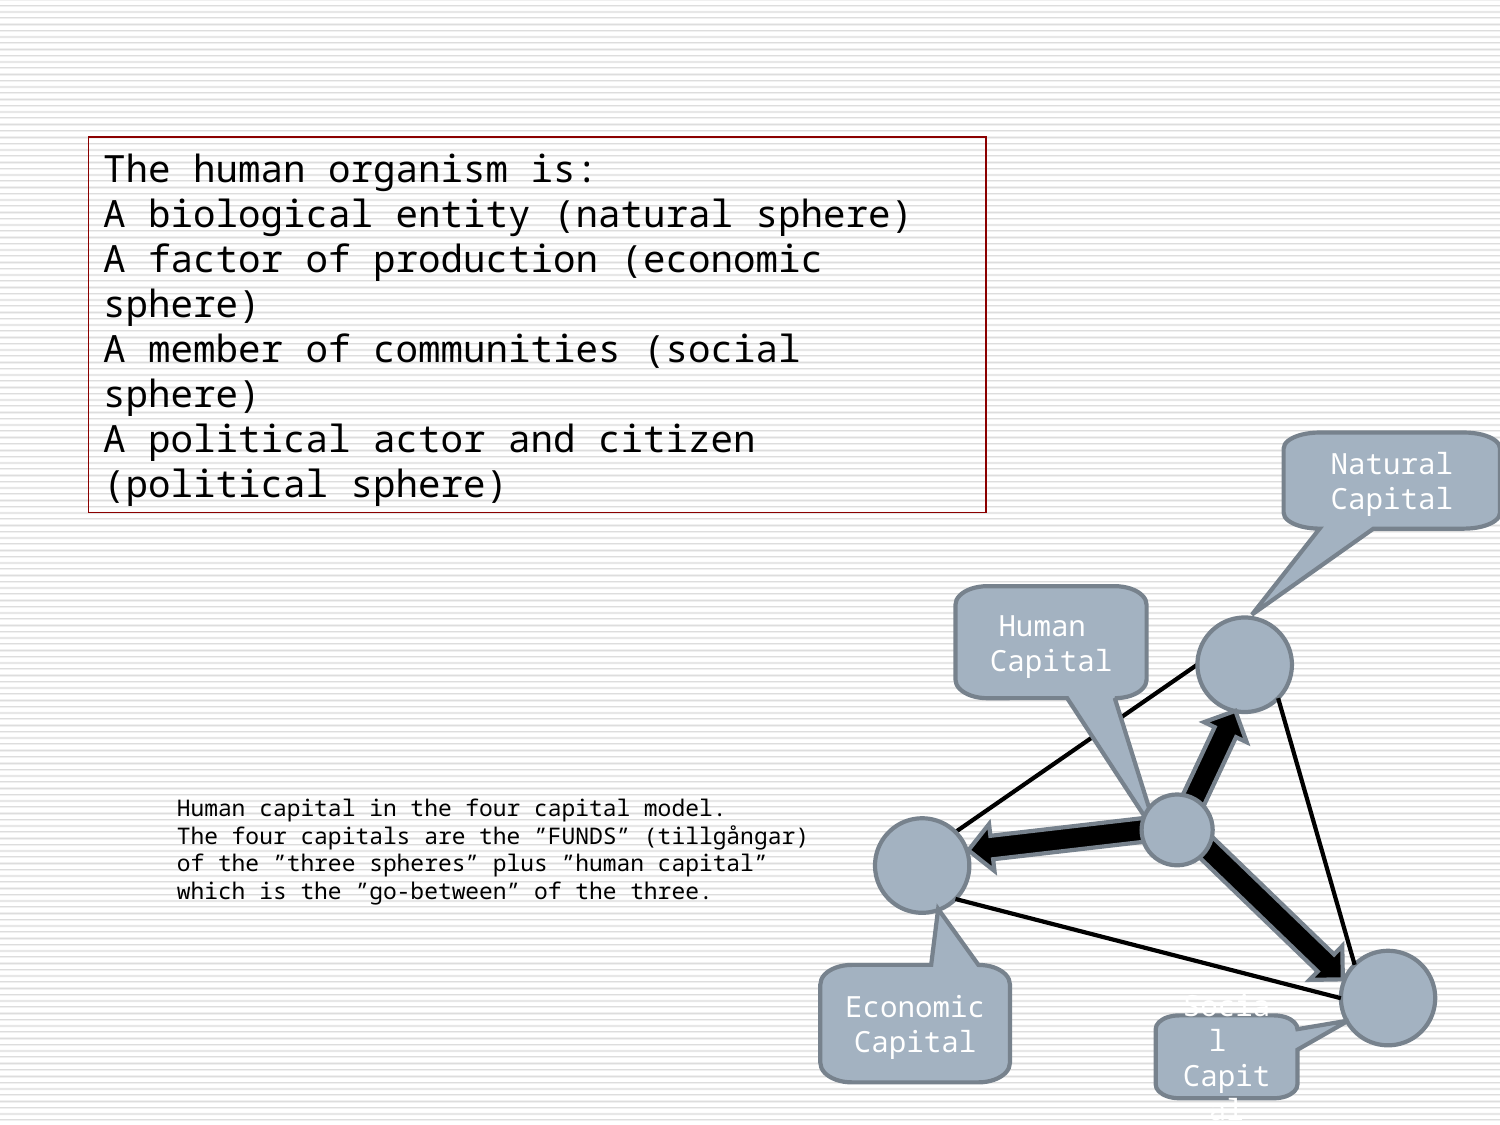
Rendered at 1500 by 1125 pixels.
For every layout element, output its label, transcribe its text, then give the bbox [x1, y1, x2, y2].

text_box Human capital in the four capital model. The four capitals are the ”FUNDS” (tillgångar) of the ”three spheres” plus ”human capital” which is the ”go-between” of the three. [235, 786, 751, 912]
picture [0, 0, 1500, 1125]
text_box The human organism is: A biological entity (natural sphere) A factor of production (economic sphere) A member of communities (social sphere) A political actor and citizen (political sphere) [88, 137, 987, 378]
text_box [820, 432, 1500, 1099]
